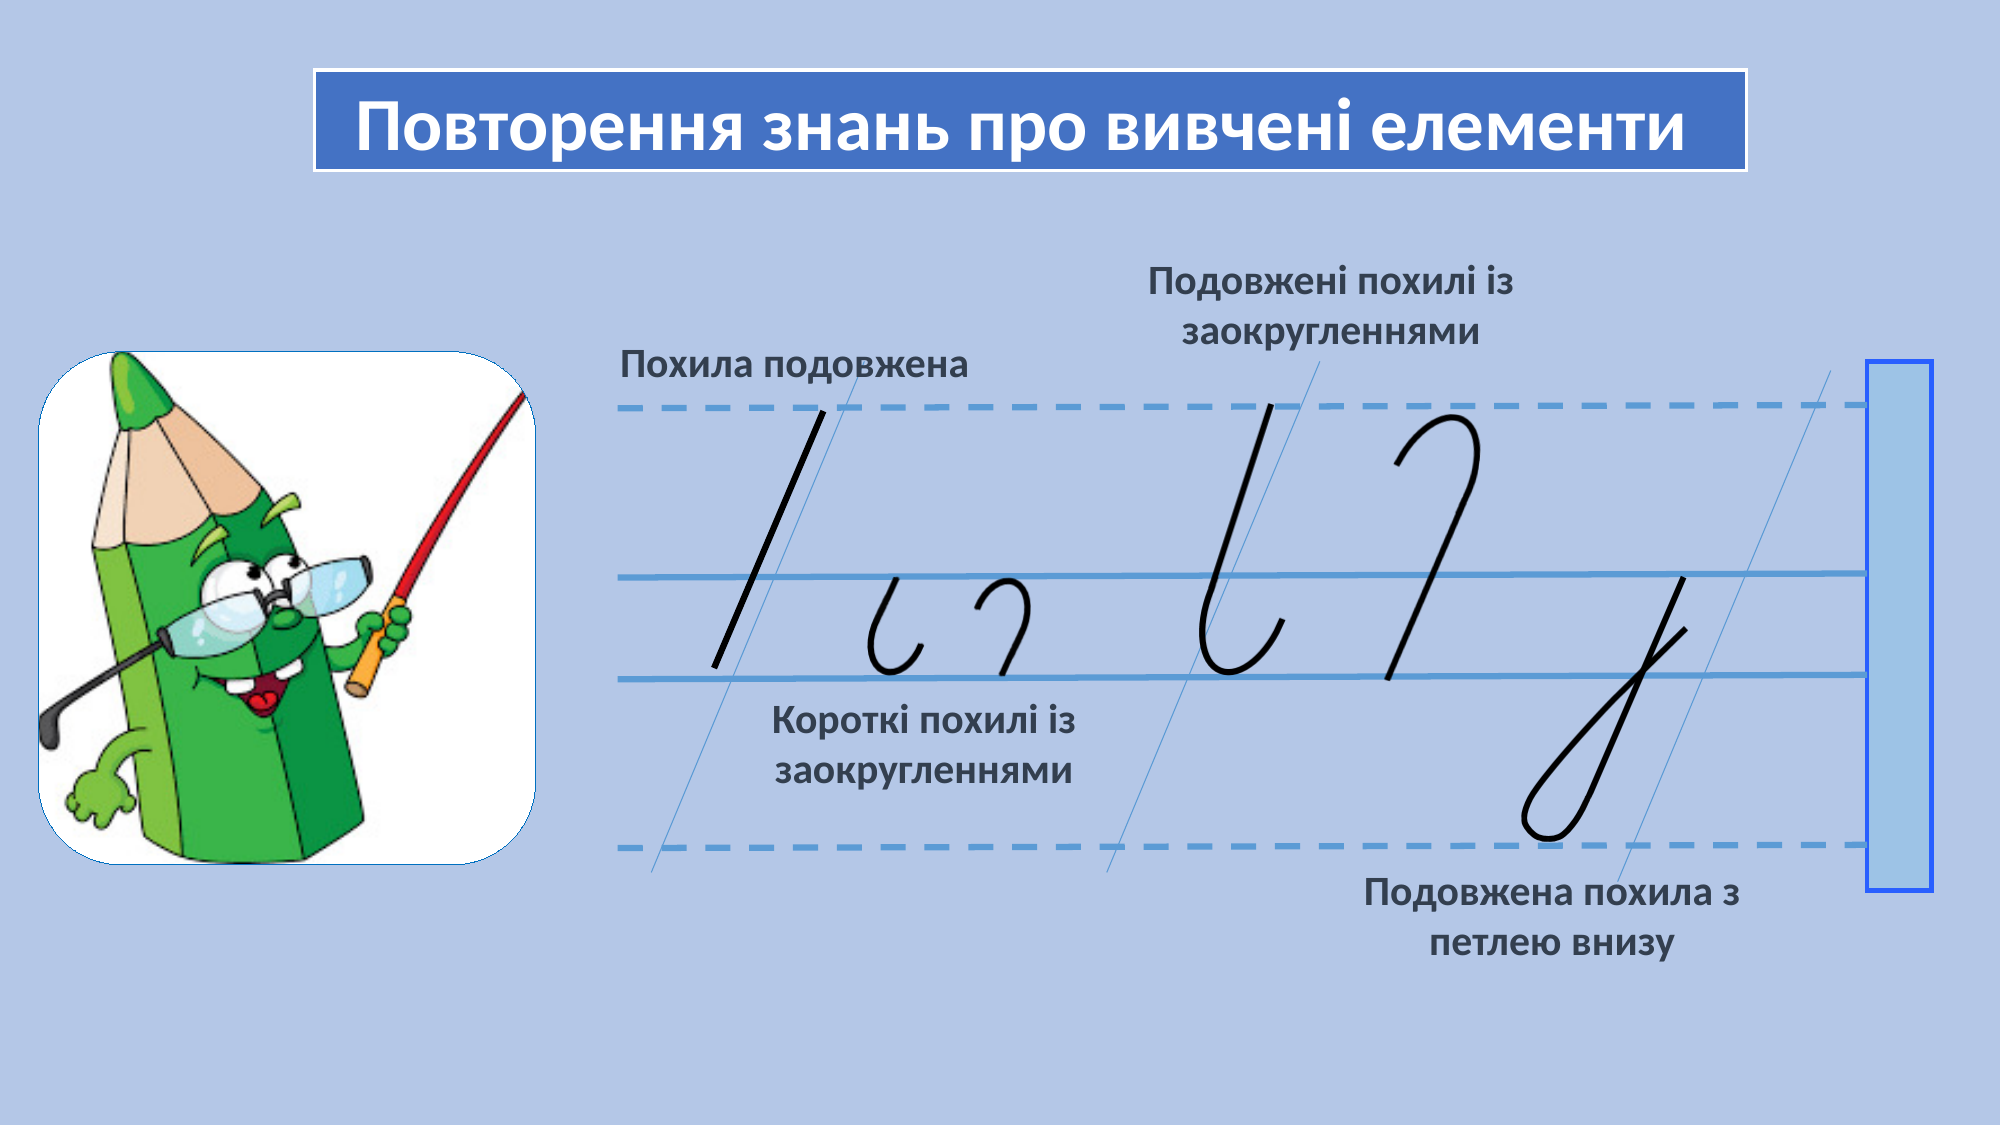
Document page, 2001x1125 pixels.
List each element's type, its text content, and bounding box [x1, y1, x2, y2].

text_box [1320, 405, 1617, 409]
picture [1374, 409, 1483, 687]
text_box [617, 674, 651, 680]
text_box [865, 674, 1106, 680]
text_box [1866, 360, 1933, 892]
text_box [617, 573, 651, 578]
text_box Подовжені похилі із заокругленнями [1110, 245, 1553, 361]
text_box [1831, 674, 1868, 680]
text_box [865, 405, 1106, 409]
picture [38, 351, 536, 865]
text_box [1320, 674, 1384, 680]
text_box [1617, 370, 1831, 882]
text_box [1831, 573, 1868, 578]
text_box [865, 844, 1106, 849]
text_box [617, 844, 651, 849]
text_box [1320, 573, 1384, 578]
picture [867, 576, 925, 676]
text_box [714, 411, 824, 669]
text_box Похила подовжена [587, 328, 1002, 394]
text_box Подовжена похила з петлею внизу [1342, 856, 1763, 971]
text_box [1831, 405, 1868, 409]
picture [973, 577, 1031, 677]
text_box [1831, 844, 1868, 849]
picture [1199, 403, 1286, 676]
text_box Повторення знань про вивчені елементи [313, 68, 1748, 172]
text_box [1471, 674, 1520, 680]
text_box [651, 361, 865, 873]
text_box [617, 405, 651, 409]
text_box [1471, 573, 1617, 578]
picture [1520, 575, 1690, 842]
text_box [1106, 361, 1320, 873]
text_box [865, 573, 1106, 578]
text_box Короткі похилі із заокругленнями [865, 684, 1106, 800]
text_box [1320, 844, 1617, 849]
